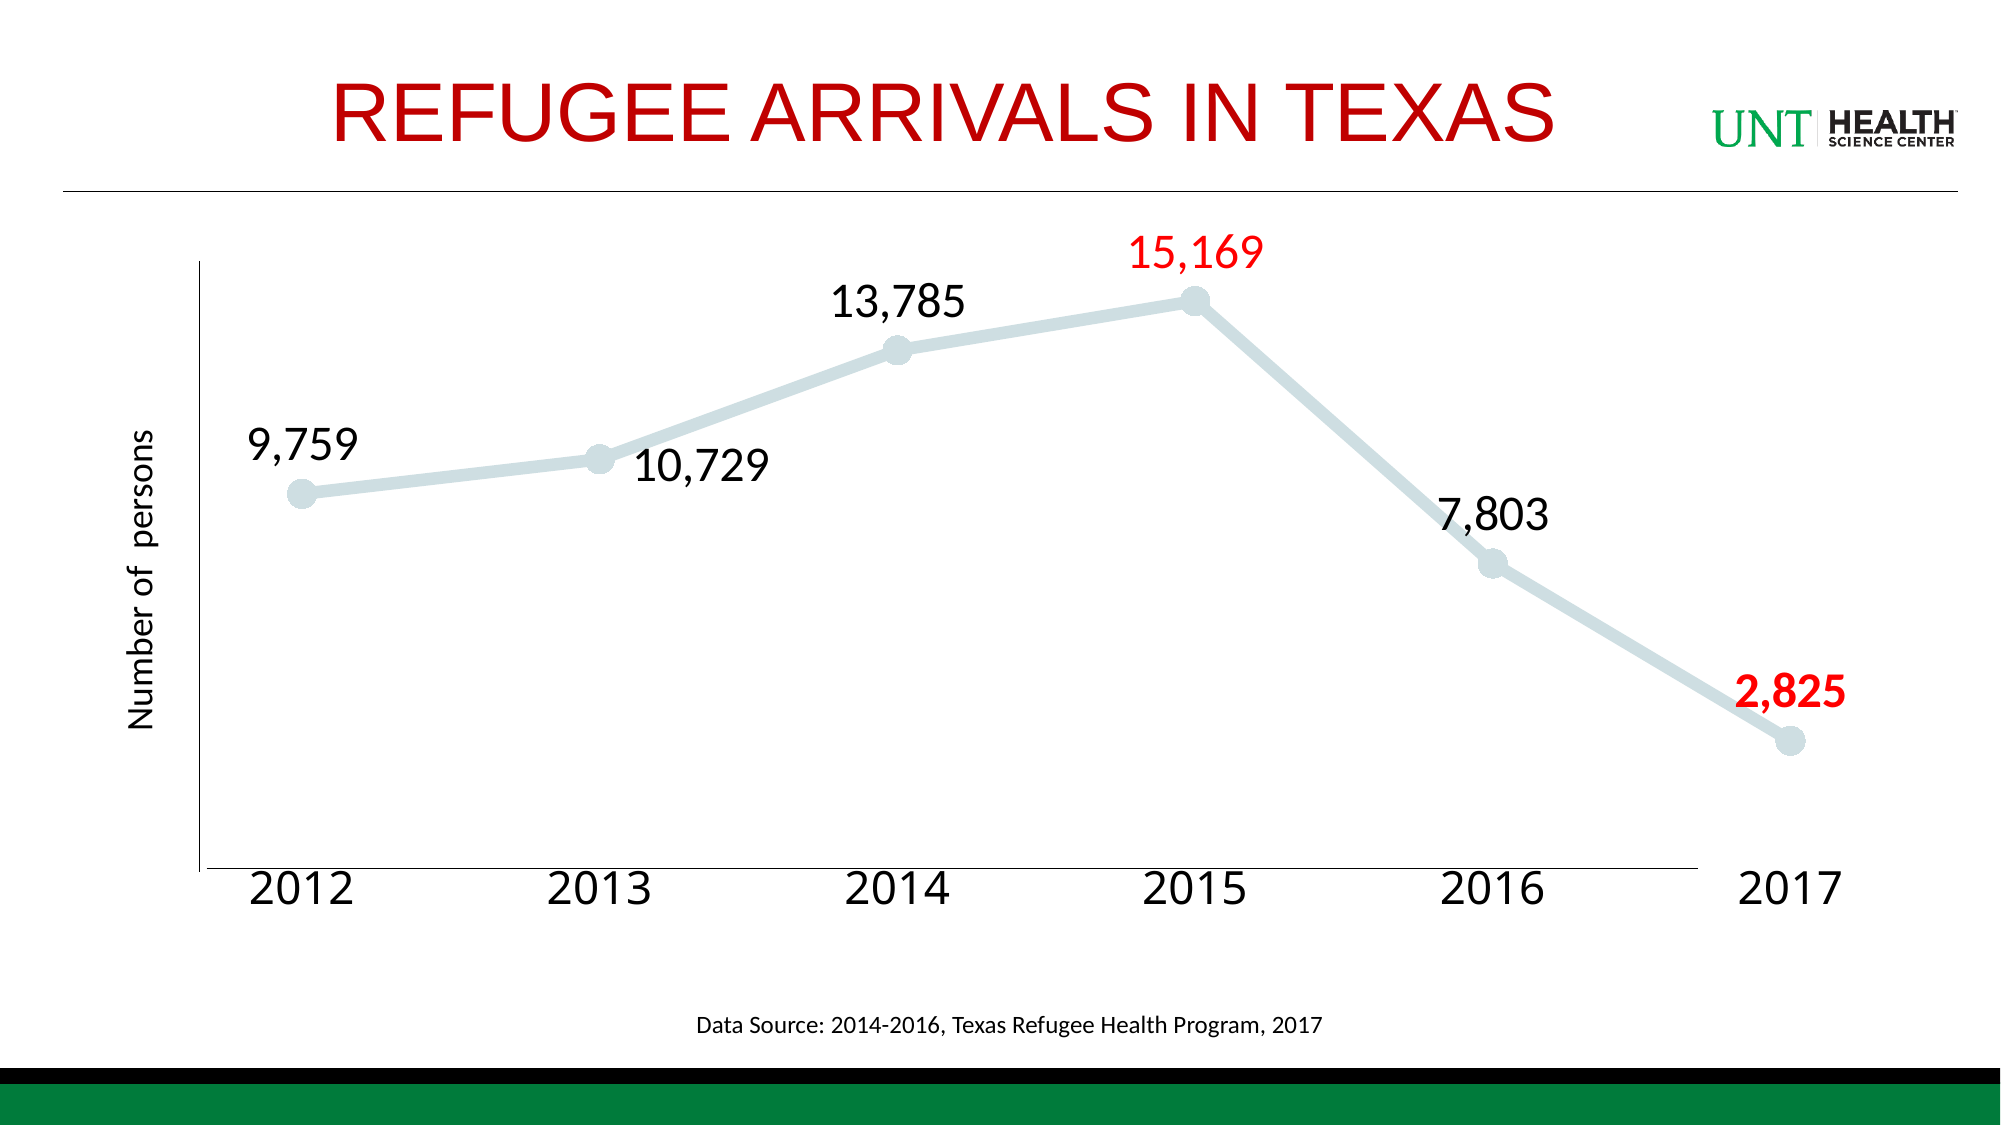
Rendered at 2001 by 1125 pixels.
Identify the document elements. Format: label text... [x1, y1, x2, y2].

text_box Data Source: 2014-2016, Texas Refugee Health Program, 2017 [529, 1000, 1492, 1047]
picture [1712, 110, 1958, 147]
text_box Number of persons [107, 283, 168, 747]
text_box Refugee arrivals in Texas [248, 55, 1640, 162]
chart [206, 211, 2000, 946]
